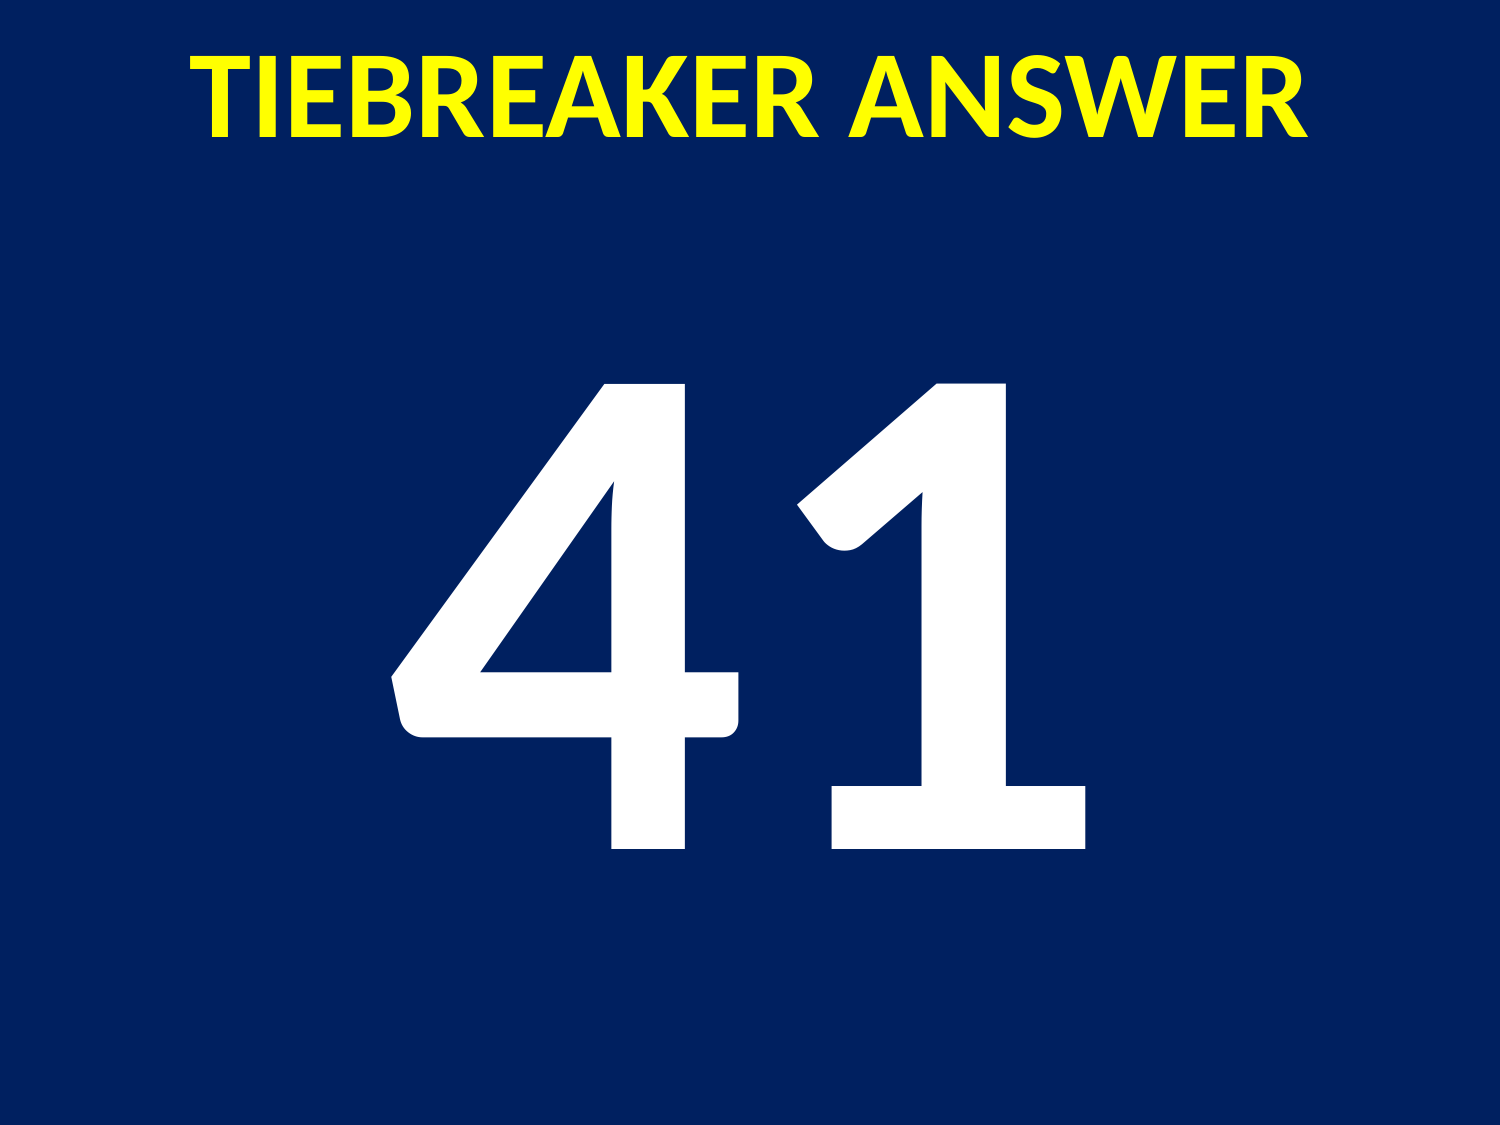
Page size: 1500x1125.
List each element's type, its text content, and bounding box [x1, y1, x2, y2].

title TIEBREAKER ANSWER [0, 0, 1500, 124]
text_box 41 [0, 124, 1500, 418]
